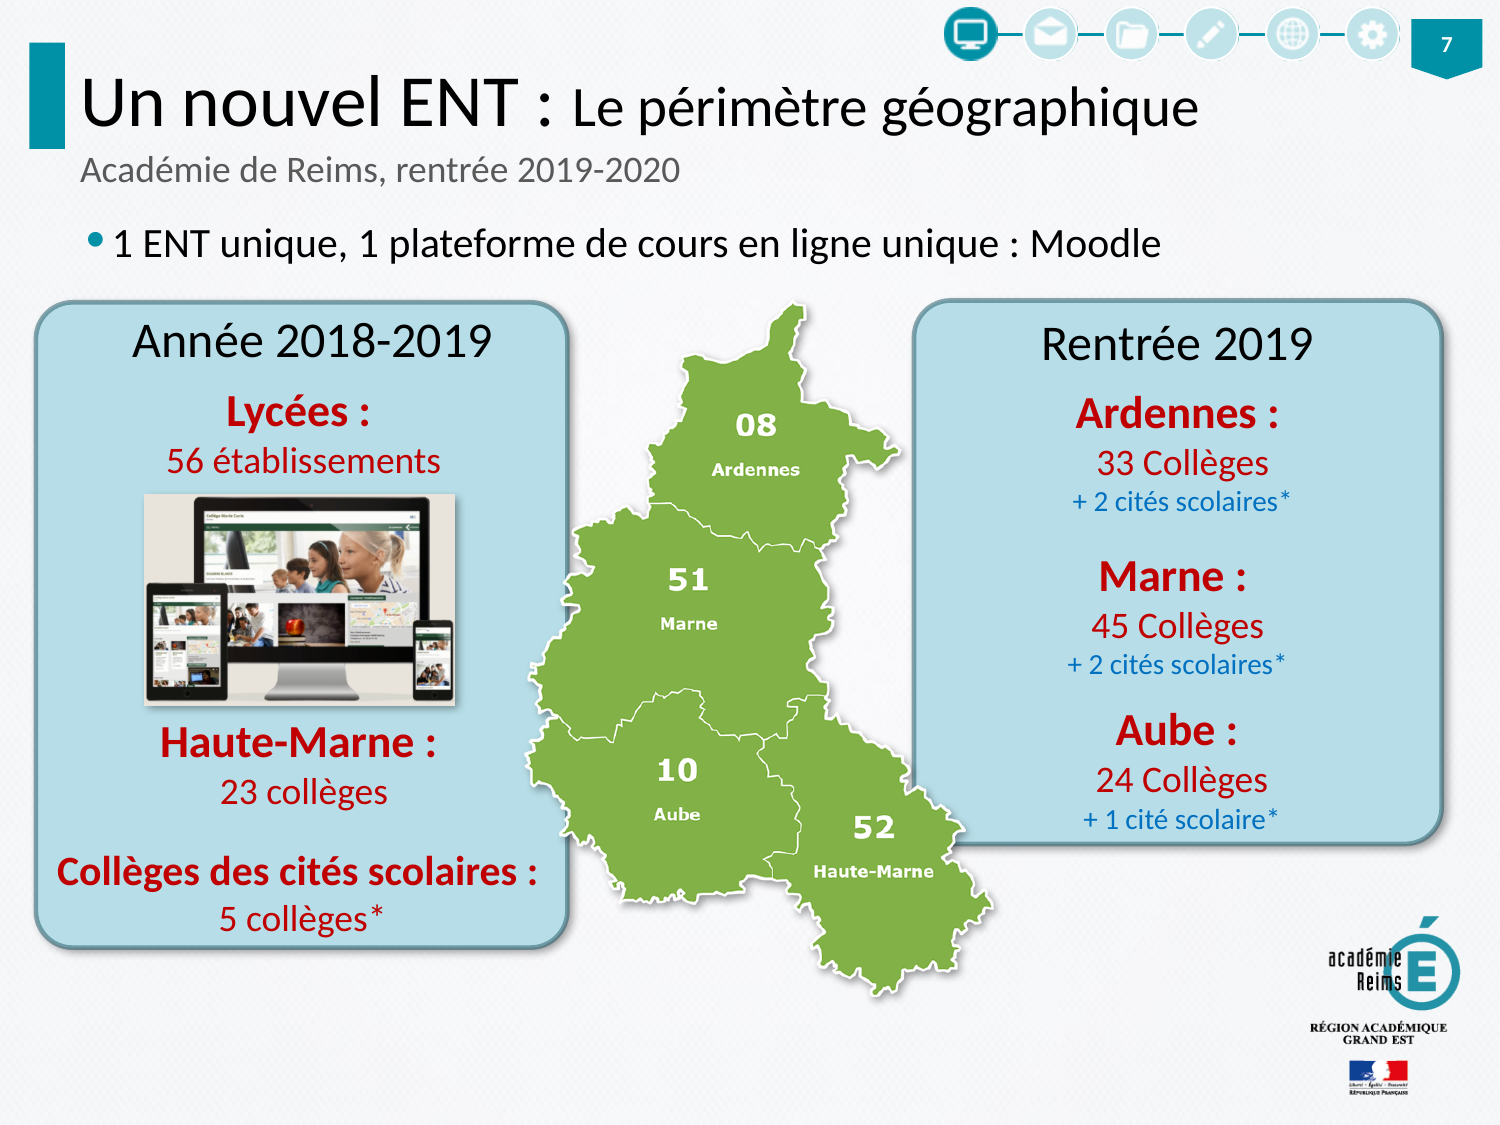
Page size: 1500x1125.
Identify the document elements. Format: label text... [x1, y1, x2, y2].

text_box Collèges des cités scolaires : 5 collèges* [40, 836, 519, 947]
text_box Haute-Marne : 23 collèges [40, 704, 519, 819]
text_box [997, 298, 1444, 847]
text_box Aube : 24 Collèges + 1 cité scolaire* [998, 733, 1418, 843]
title Un nouvel ENT : Le périmètre géographique [64, 45, 1436, 149]
text_box Marne : 45 Collèges + 2 cités scolaires* [998, 538, 1442, 733]
text_box Rentrée 2019 [997, 303, 1374, 379]
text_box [943, 7, 1400, 62]
list 1 ENT unique, 1 plateforme de cours en ligne unique : Moodle [40, 208, 1471, 278]
text_box Lycées : 56 établissements [40, 373, 519, 489]
text_box [509, 300, 521, 373]
picture [0, 0, 1500, 1125]
list Académie de Reims, rentrée 2019-2020 [64, 149, 1374, 208]
text_box Ardennes : 33 Collèges + 2 cités scolaires* [998, 375, 1414, 526]
text_box Année 2018-2019 [116, 300, 509, 376]
text_box [33, 300, 519, 932]
